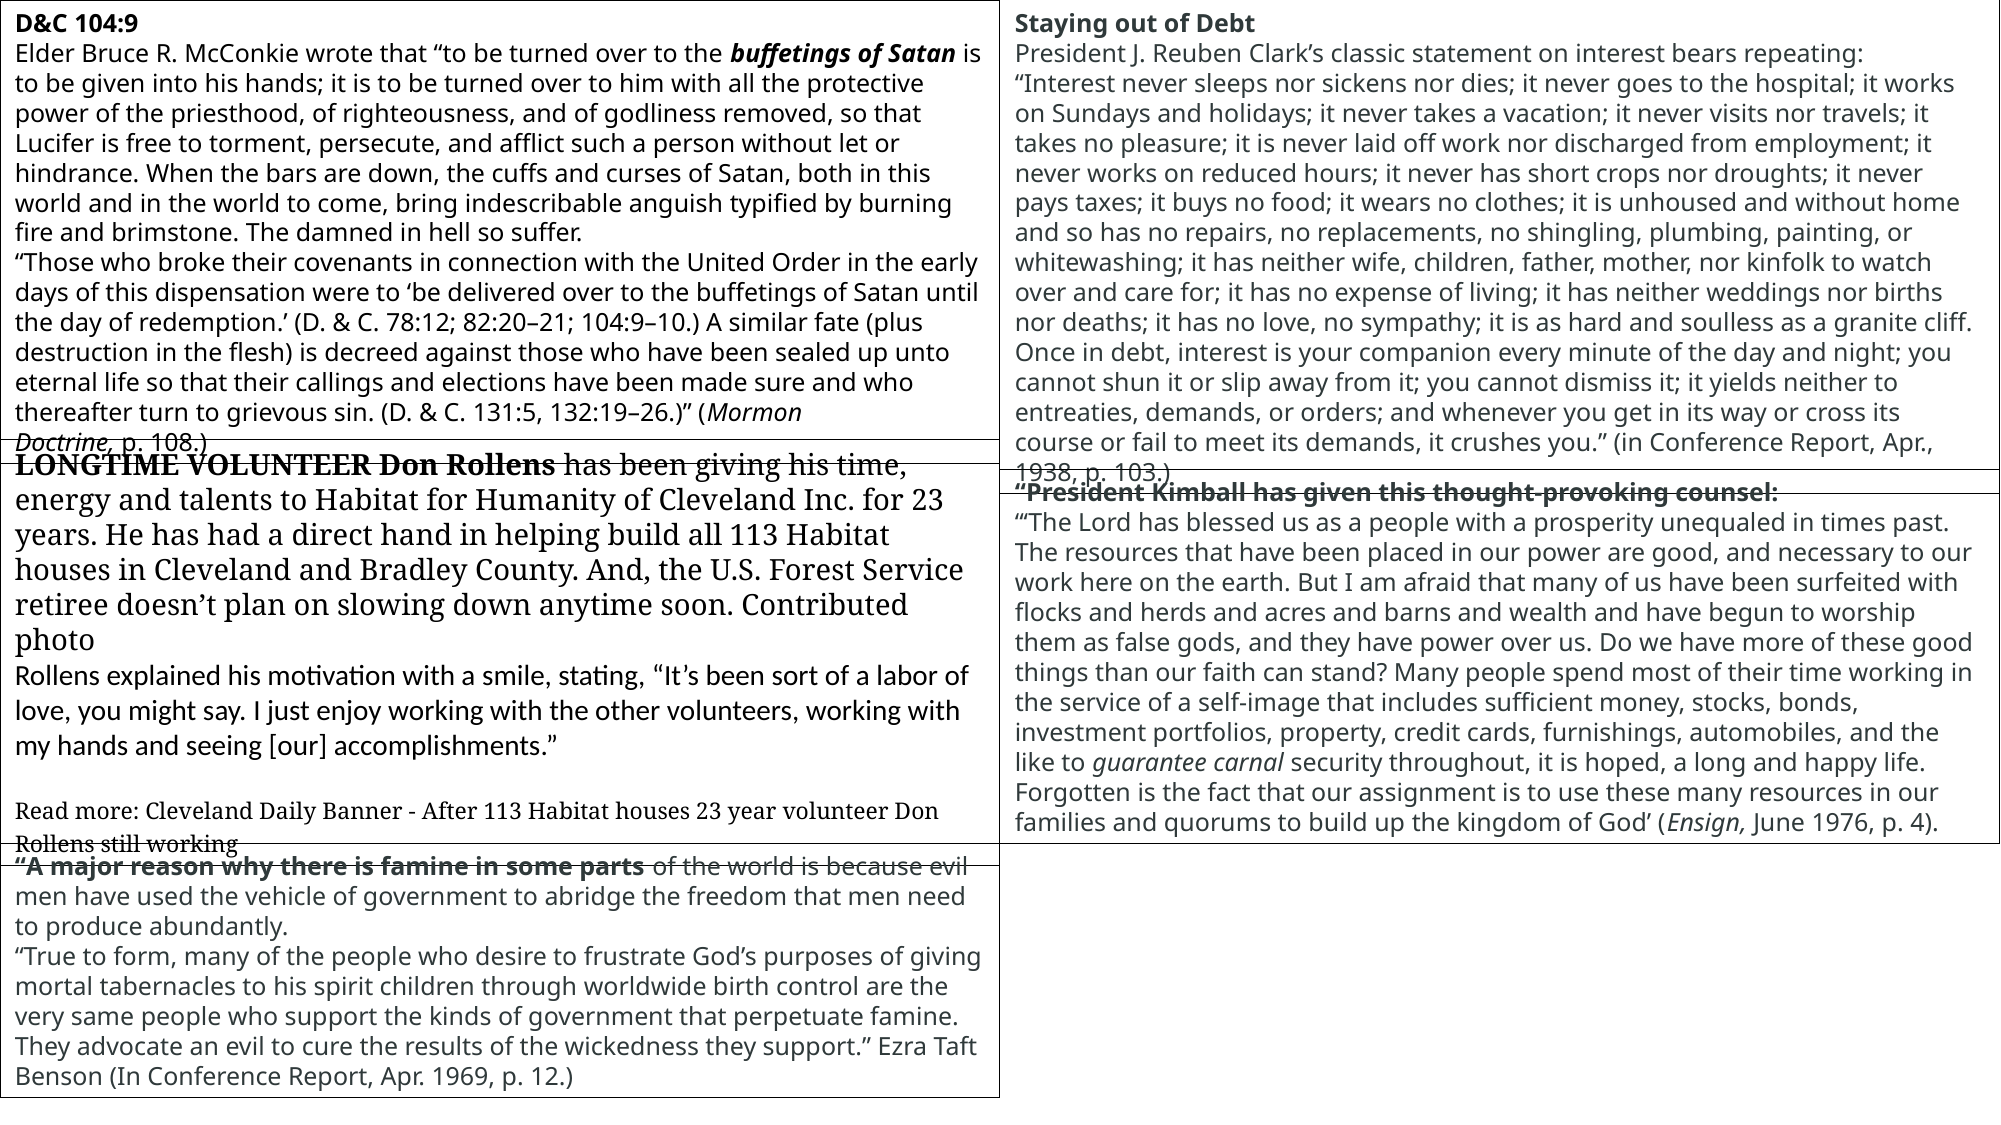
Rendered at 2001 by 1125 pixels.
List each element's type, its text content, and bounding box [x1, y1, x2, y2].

text_box Staying out of Debt President J. Reuben Clark’s classic statement on interest bears repeating: “Interest never sleeps nor sickens nor dies; it never goes to the hospital; it works on Sundays and holidays; it never takes a vacation; it never visits nor travels; it takes no pleasure; it is never laid off work nor discharged from employment; it never works on reduced hours; it never has short crops nor droughts; it never pays taxes; it buys no food; it wears no clothes; it is unhoused and without home and so has no repairs, no replacements, no shingling, plumbing, painting, or whitewashing; it has neither wife, children, father, mother, nor kinfolk to watch over and care for; it has no expense of living; it has neither weddings nor births nor deaths; it has no love, no sympathy; it is as hard and soulless as a granite cliff. Once in debt, interest is your companion every minute of the day and night; you cannot shun it or slip away from it; you cannot dismiss it; it yields neither to entreaties, demands, or orders; and whenever you get in its way or cross its course or fail to meet its demands, it crushes you.” (in Conference Report, Apr., 1938, p. 103.) [999, 0, 2000, 469]
text_box “A major reason why there is famine in some parts of the world is because evil men have used the vehicle of government to abridge the freedom that men need to produce abundantly. “True to form, many of the people who desire to frustrate God’s purposes of giving mortal tabernacles to his spirit children through worldwide birth control are the very same people who support the kinds of government that perpetuate famine. They advocate an evil to cure the results of the wickedness they support.” Ezra Taft Benson (In Conference Report, Apr. 1969, p. 12.) [0, 843, 1000, 1098]
text_box “President Kimball has given this thought-provoking counsel: “‘The Lord has blessed us as a people with a prosperity unequaled in times past. The resources that have been placed in our power are good, and necessary to our work here on the earth. But I am afraid that many of us have been surfeited with flocks and herds and acres and barns and wealth and have begun to worship them as false gods, and they have power over us. Do we have more of these good things than our faith can stand? Many people spend most of their time working in the service of a self-image that includes sufficient money, stocks, bonds, investment portfolios, property, credit cards, furnishings, automobiles, and the like to guarantee carnal security throughout, it is hoped, a long and happy life. Forgotten is the fact that our assignment is to use these many resources in our families and quorums to build up the kingdom of God’ (Ensign, June 1976, p. 4). [999, 469, 2000, 844]
text_box LONGTIME VOLUNTEER Don Rollens has been giving his time, energy and talents to Habitat for Humanity of Cleveland Inc. for 23 years. He has had a direct hand in helping build all 113 Habitat houses in Cleveland and Bradley County. And, the U.S. Forest Service retiree doesn’t plan on slowing down anytime soon. Contributed photo Rollens explained his motivation with a smile, stating, “It’s been sort of a labor of love, you might say. I just enjoy working with the other volunteers, working with my hands and seeing [our] accomplishments.” Read more: Cleveland Daily Banner - After 113 Habitat houses 23 year volunteer Don Rollens still working [0, 439, 999, 843]
text_box D&C 104:9 Elder Bruce R. McConkie wrote that “to be turned over to the buffetings of Satan is to be given into his hands; it is to be turned over to him with all the protective power of the priesthood, of righteousness, and of godliness removed, so that Lucifer is free to torment, persecute, and afflict such a person without let or hindrance. When the bars are down, the cuffs and curses of Satan, both in this world and in the world to come, bring indescribable anguish typified by burning fire and brimstone. The damned in hell so suffer. “Those who broke their covenants in connection with the United Order in the early days of this dispensation were to ‘be delivered over to the buffetings of Satan until the day of redemption.’ (D. & C. 78:12; 82:20–21; 104:9–10.) A similar fate (plus destruction in the flesh) is decreed against those who have been sealed up unto eternal life so that their callings and elections have been made sure and who thereafter turn to grievous sin. (D. & C. 131:5, 132:19–26.)” (Mormon Doctrine, p. 108.) [0, 0, 999, 439]
